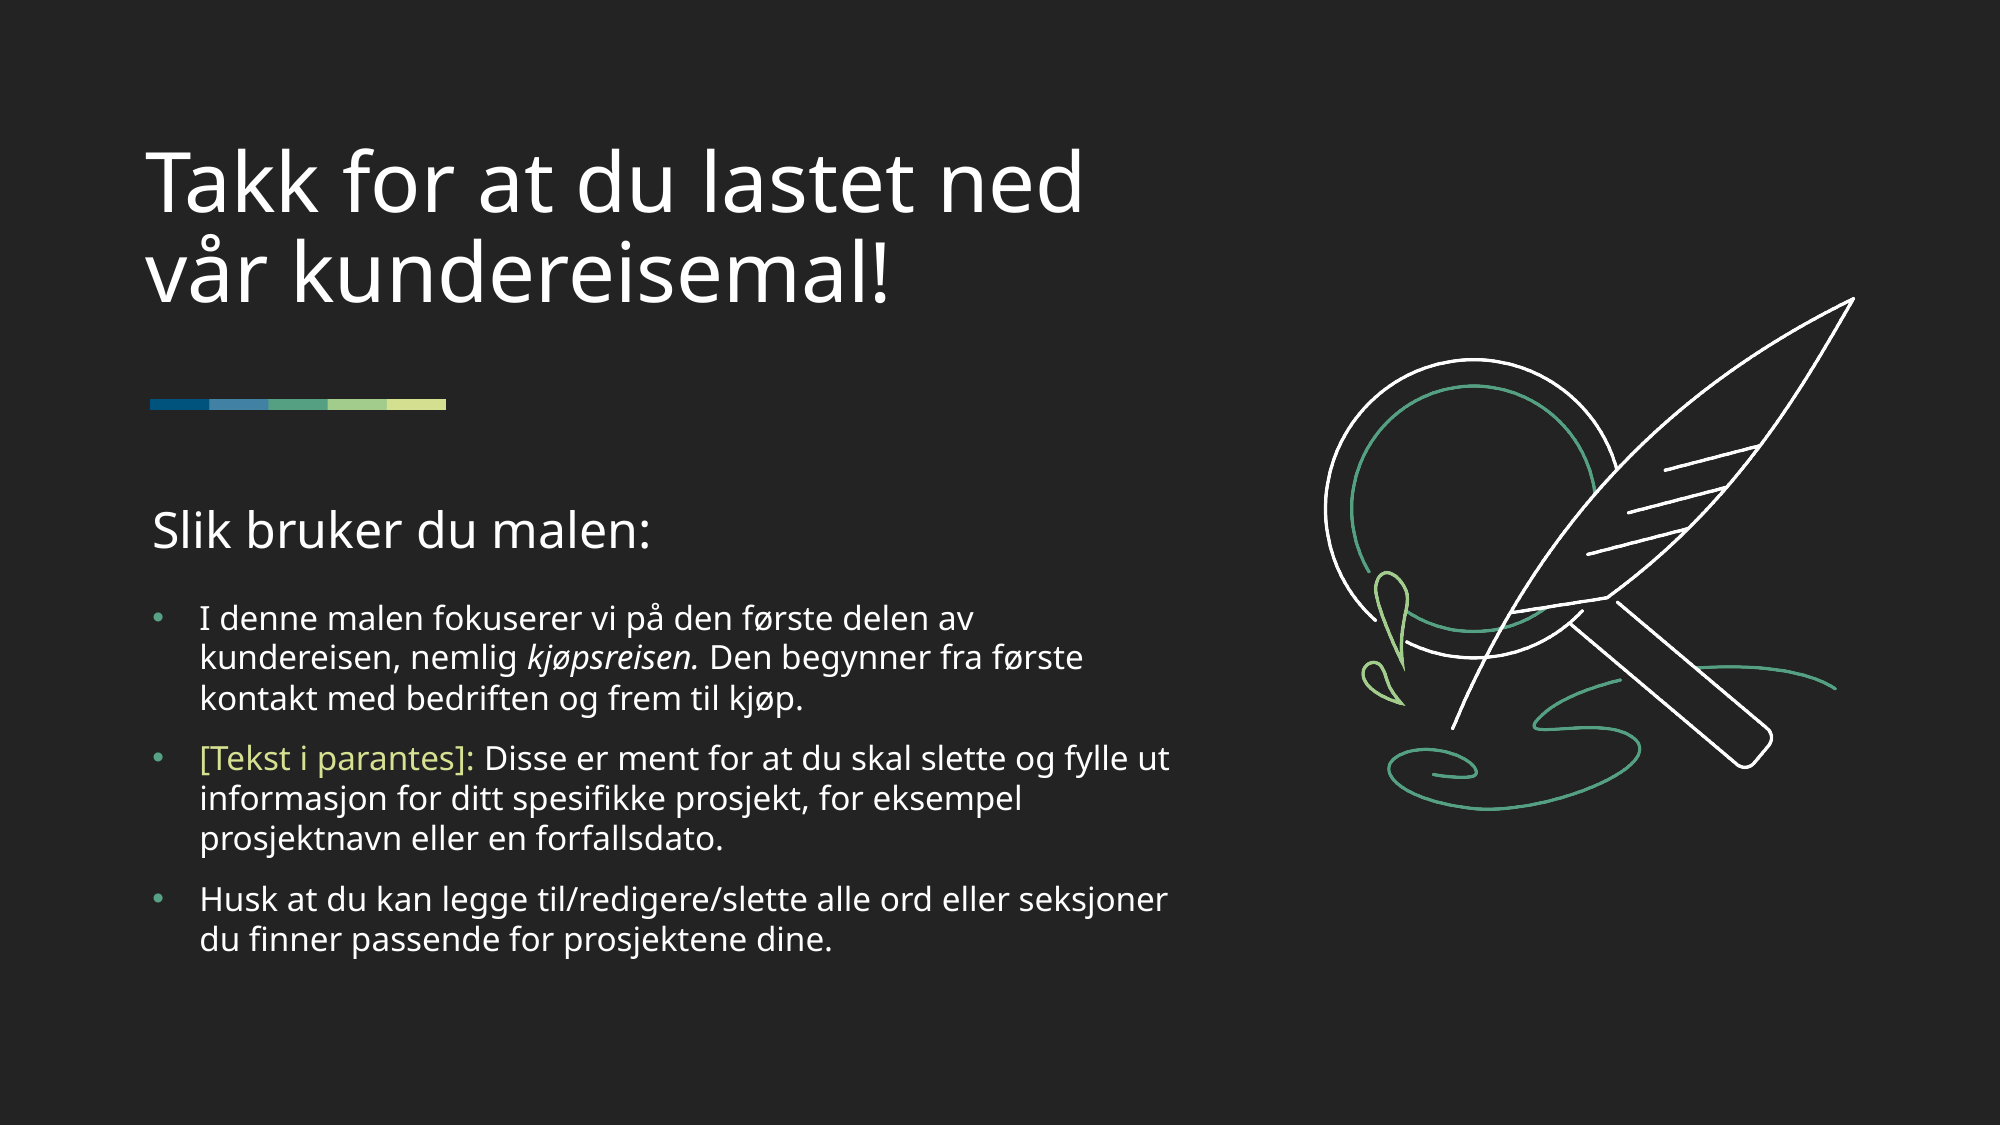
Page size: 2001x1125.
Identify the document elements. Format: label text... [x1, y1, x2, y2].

title Takk for at du lastet ned vår kundereisemal! [137, 59, 1204, 333]
picture [210, 399, 446, 410]
list Slik bruker du malen: [137, 491, 1165, 589]
list I denne malen fokuserer vi på den første delen av kundereisen, nemlig kjøpsreisen. Den begynner fra første kontakt med bedriften og frem til kjøp. [Tekst i parantes]: Disse er ment for at du skal slette og fylle ut informasjon for ditt spesifikke prosjekt, for eksempel prosjektnavn eller en forfallsdato. Husk at du kan legge til/redigere/slette alle ord eller seksjoner du finner passende for prosjektene dine. [137, 589, 1190, 1035]
picture [1279, 248, 1891, 859]
